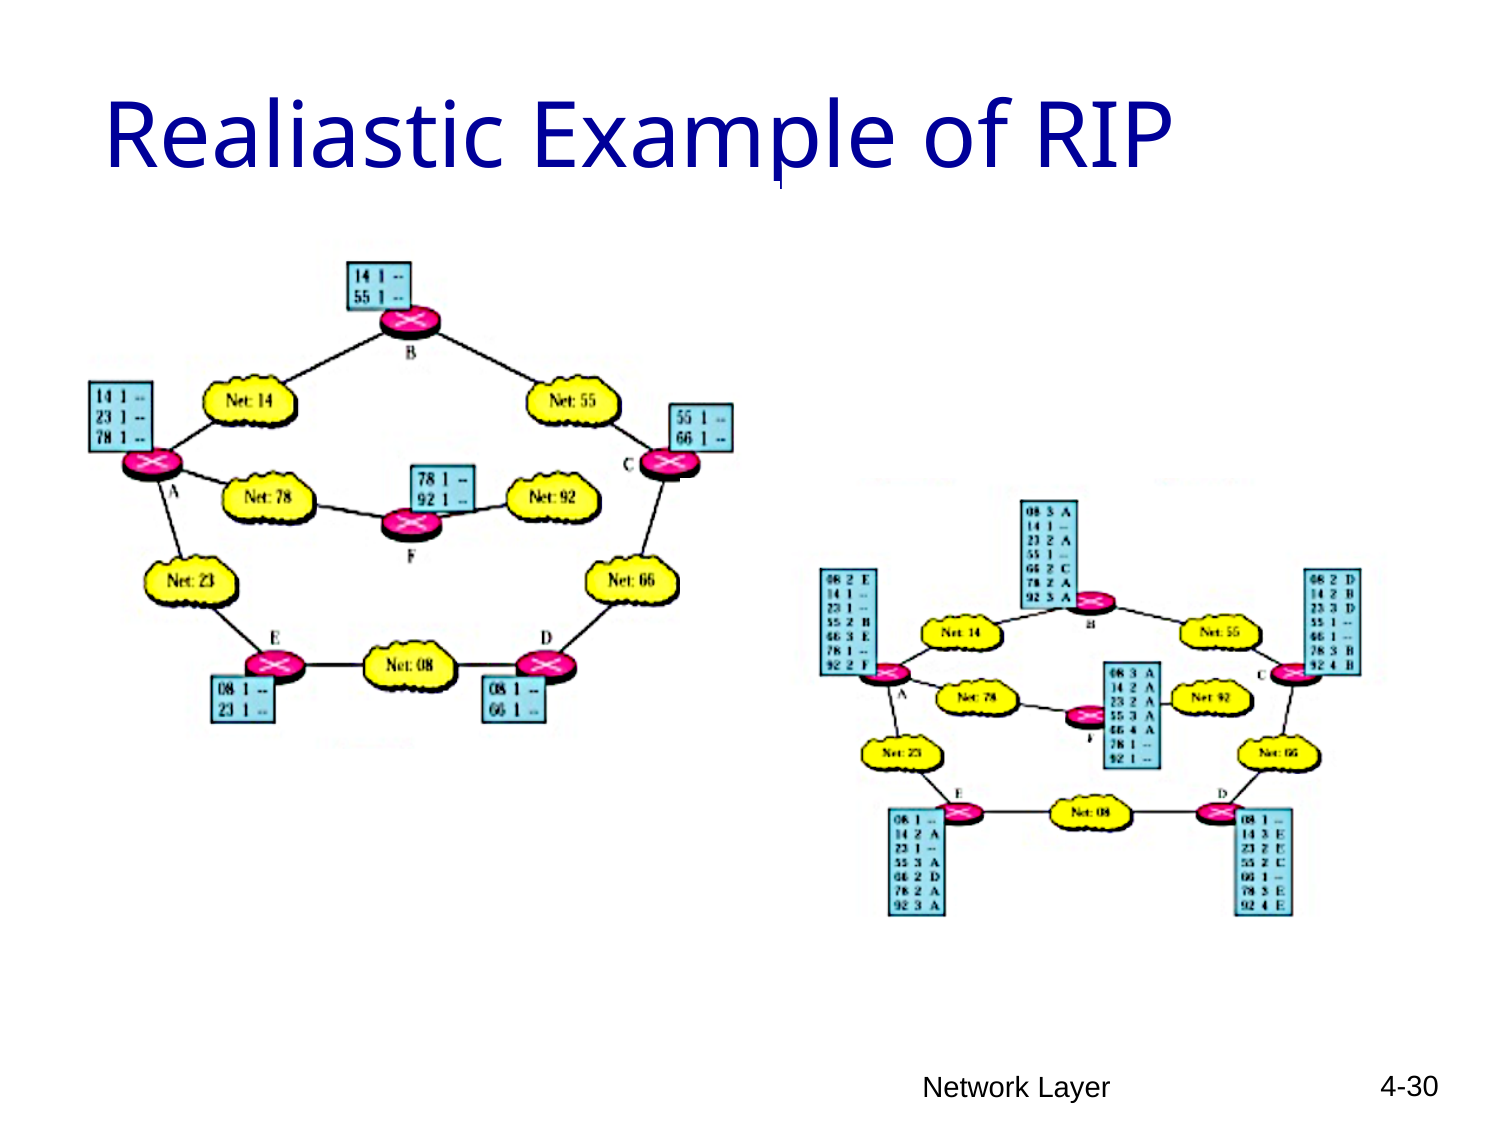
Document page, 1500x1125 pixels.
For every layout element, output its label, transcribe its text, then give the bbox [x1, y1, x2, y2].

slide_number 4-30 [1365, 1060, 1477, 1106]
footer Network Layer [907, 1060, 1383, 1108]
title Realiastic Example of RIP [87, 37, 1363, 225]
picture [26, 181, 1477, 944]
